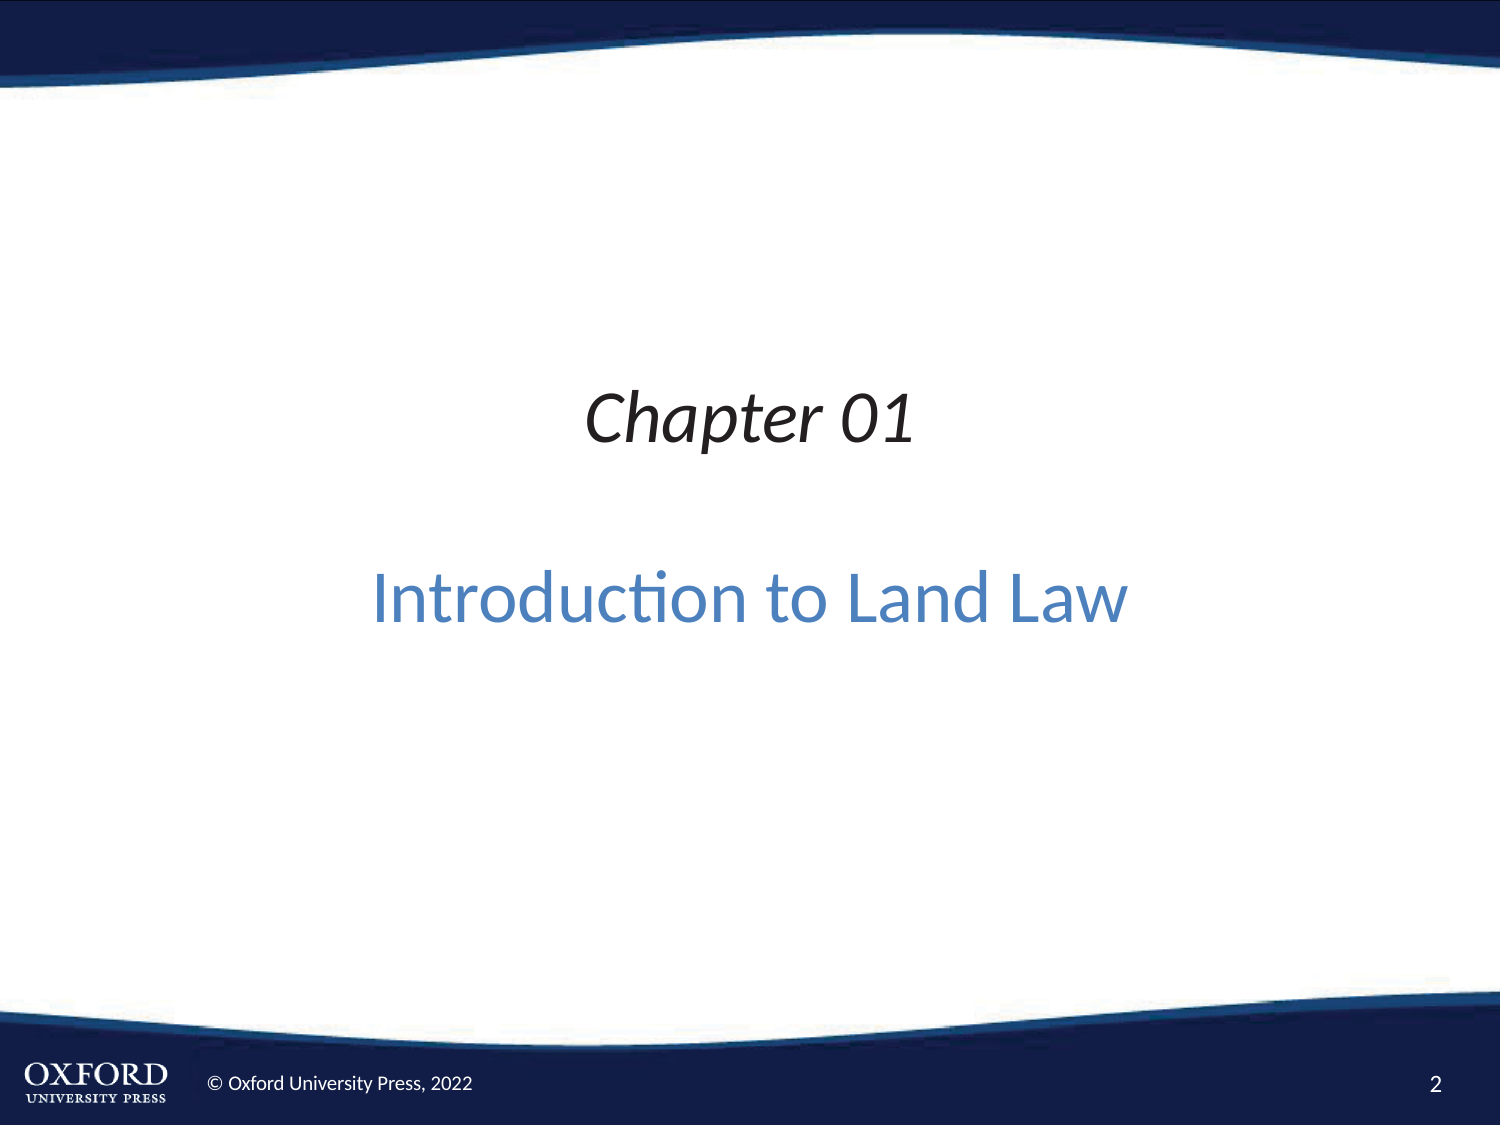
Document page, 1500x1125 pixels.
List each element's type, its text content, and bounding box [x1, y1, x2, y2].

slide_number 2 [1423, 1071, 1469, 1125]
footer © Oxford University Press, 2022 [204, 1072, 479, 1125]
title Chapter 01 Introduction to Land Law [37, 345, 1463, 638]
picture [0, 0, 1500, 1125]
